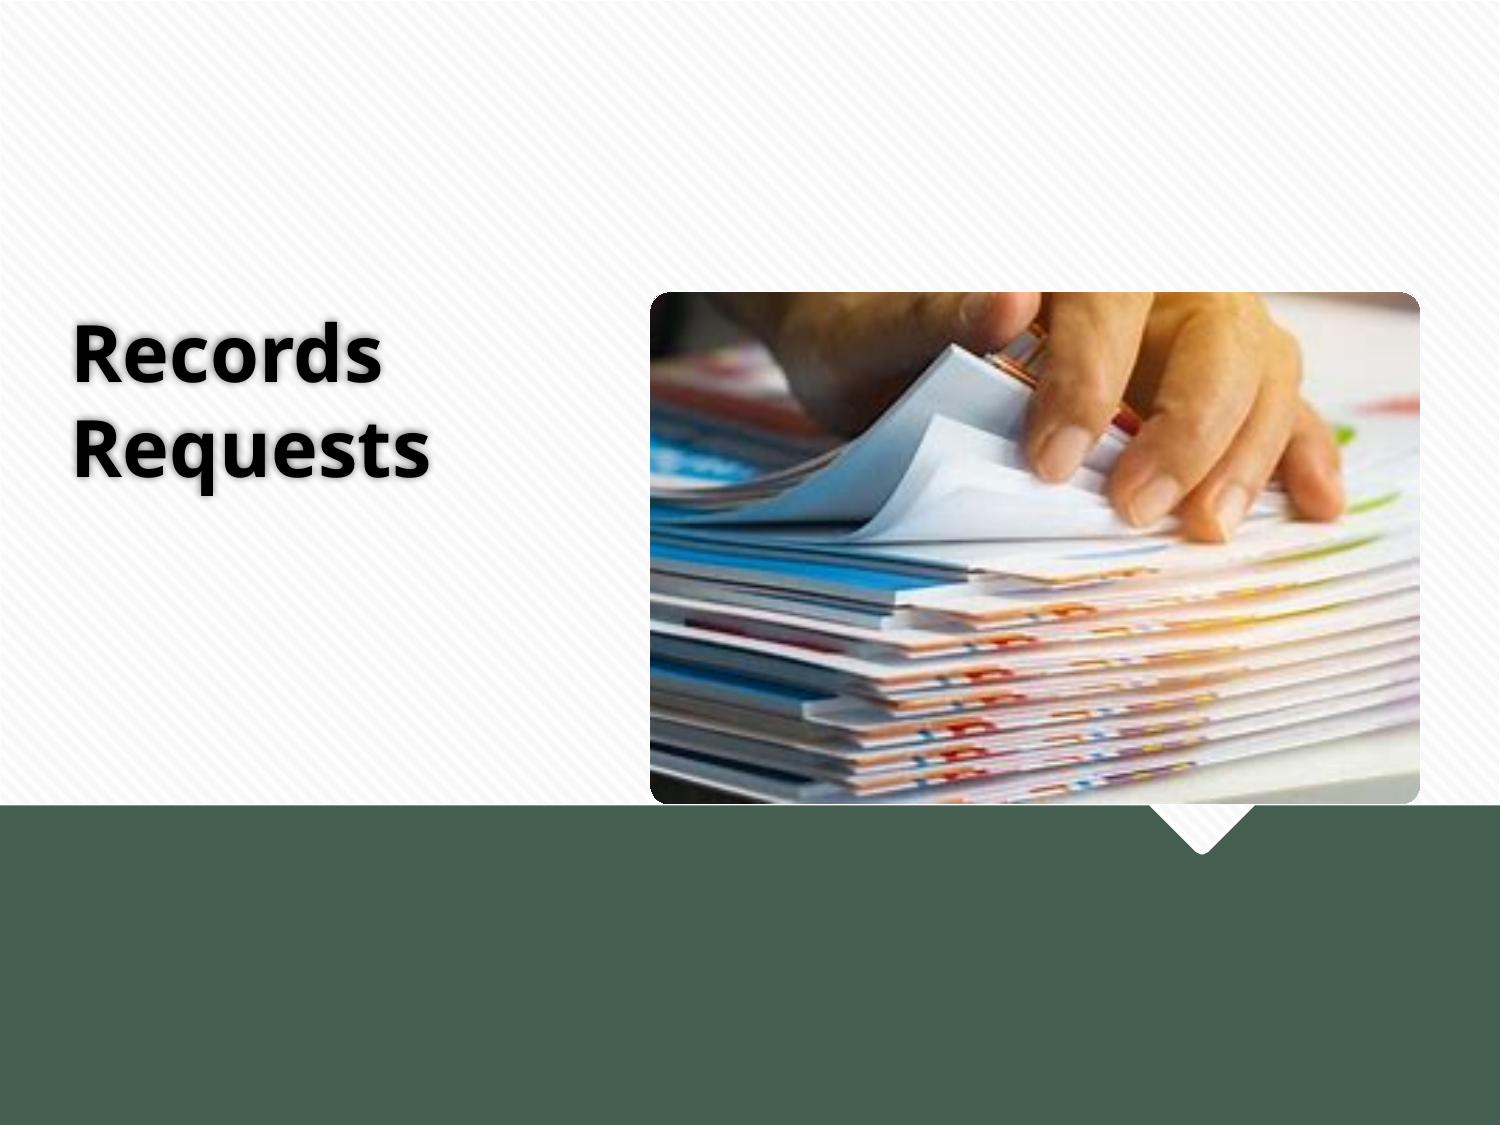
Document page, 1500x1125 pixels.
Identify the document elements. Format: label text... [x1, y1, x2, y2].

title Records Requests [55, 295, 480, 992]
picture [649, 291, 1421, 806]
